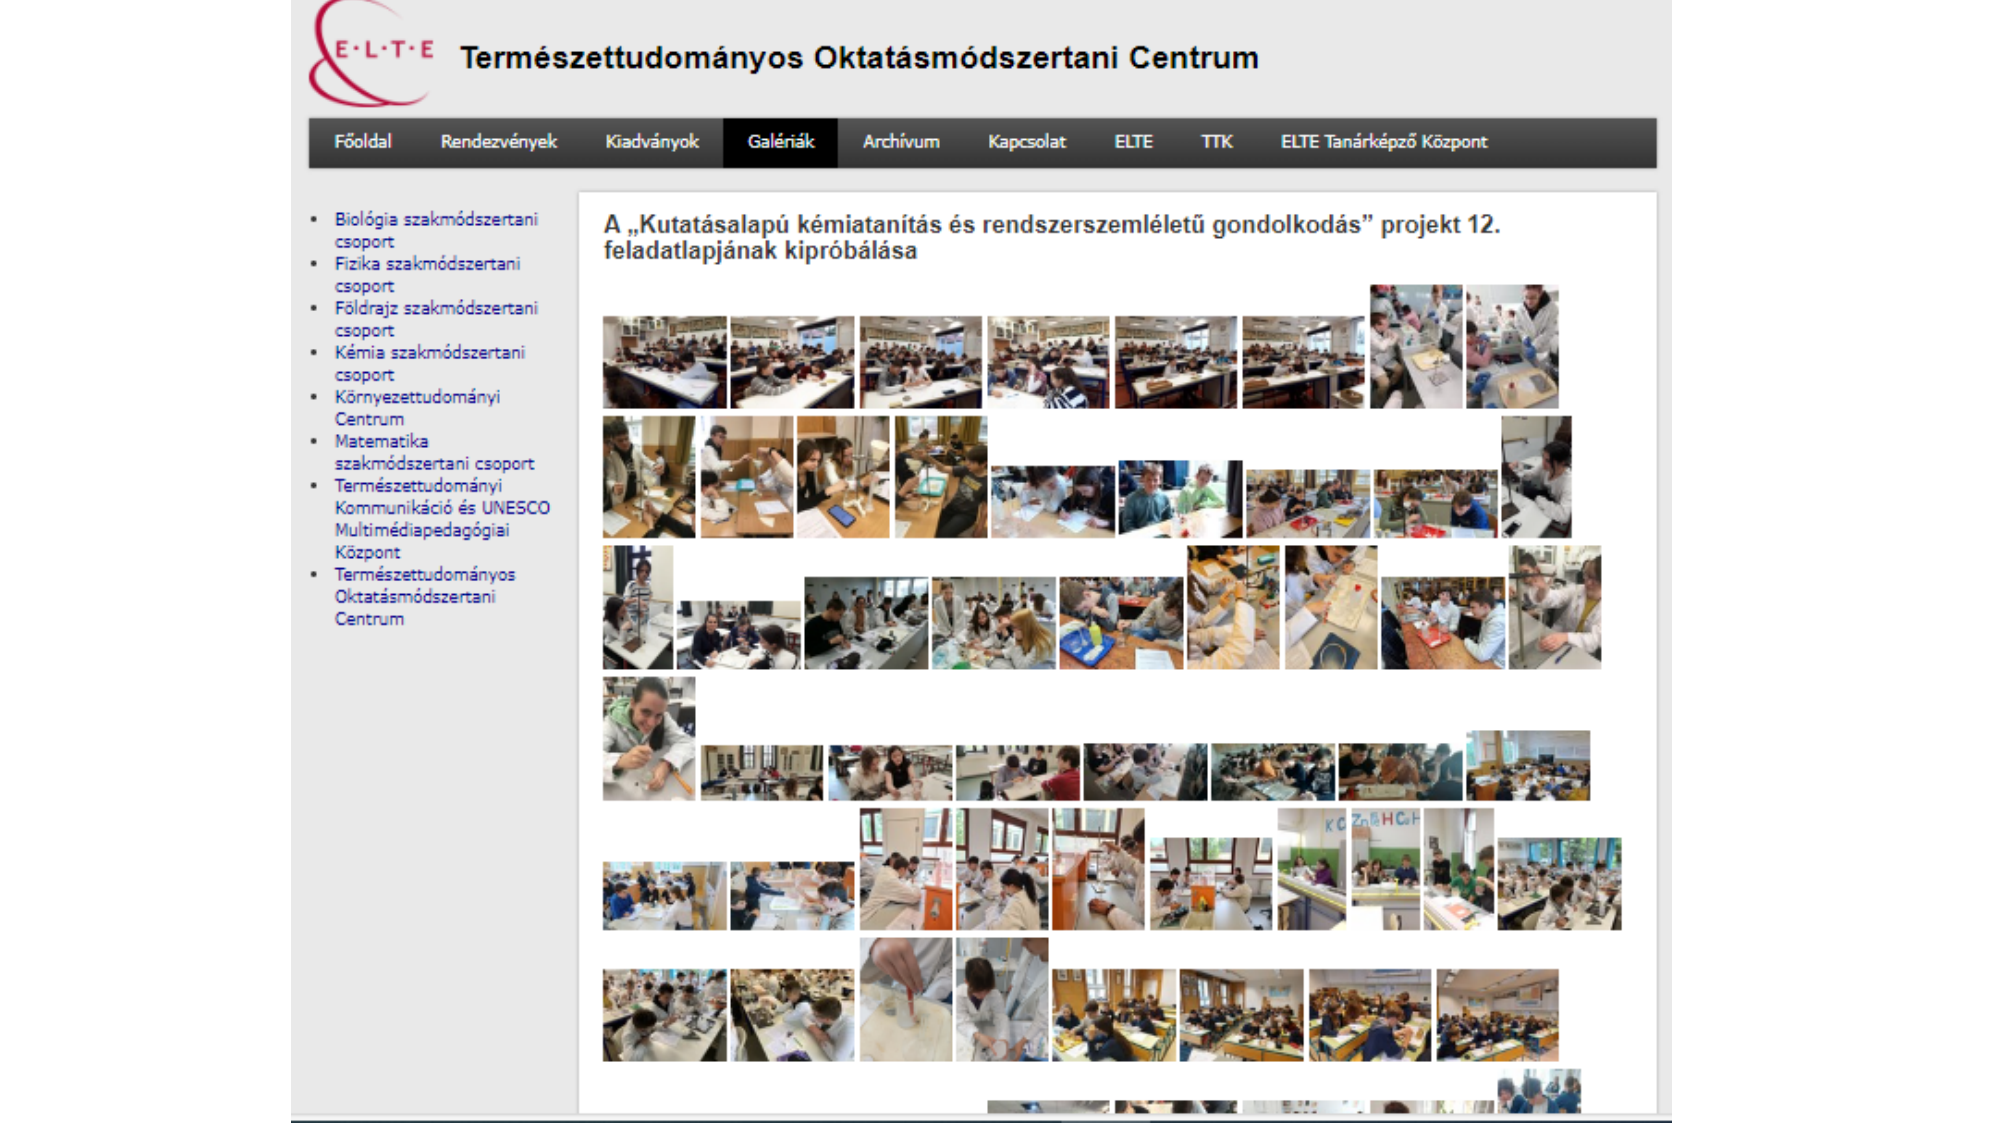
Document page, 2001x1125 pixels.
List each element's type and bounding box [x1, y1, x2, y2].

list [291, 0, 1672, 1123]
